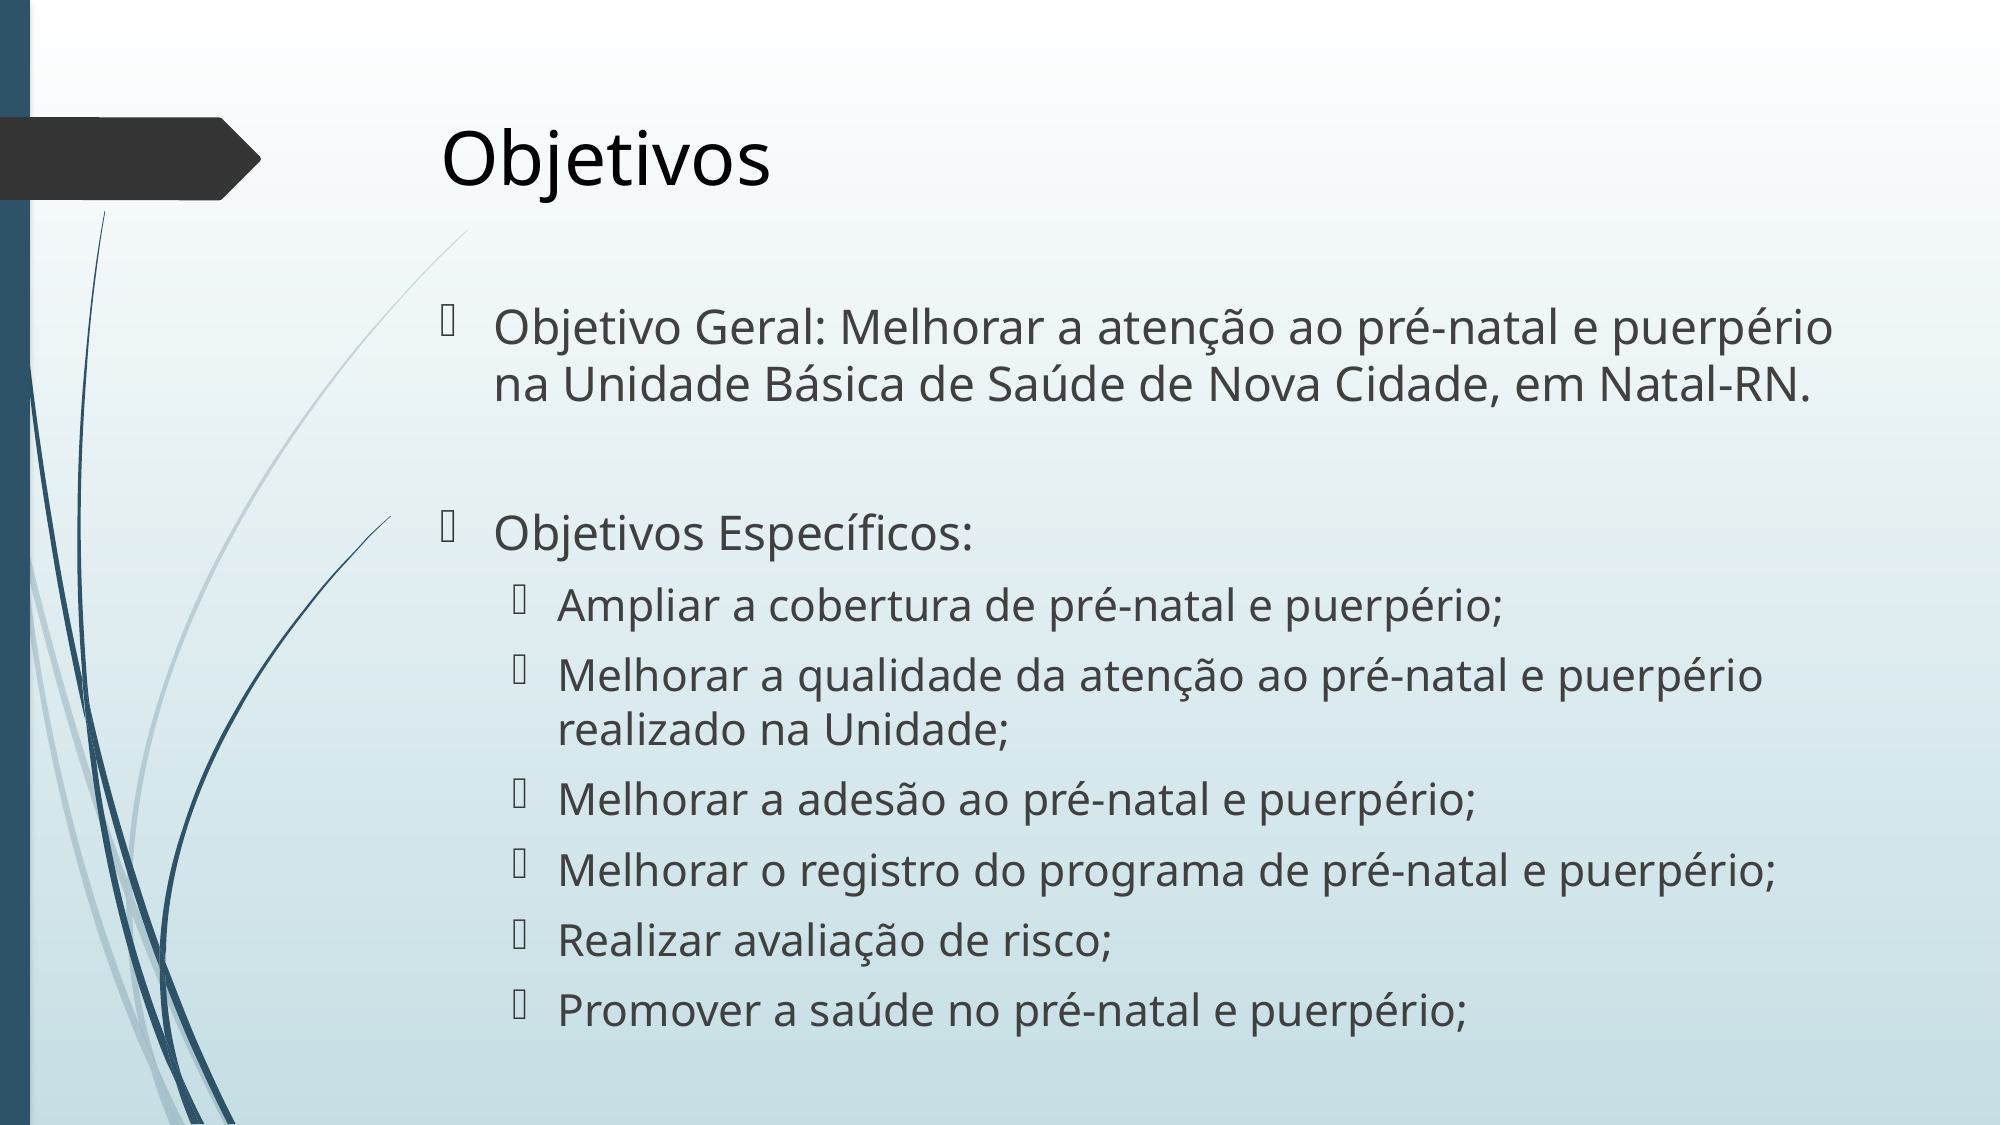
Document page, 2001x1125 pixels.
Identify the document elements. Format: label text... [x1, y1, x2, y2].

list Objetivo Geral: Melhorar a atenção ao pré-natal e puerpério na Unidade Básica de Saúde de Nova Cidade, em Natal-RN. Objetivos Específicos: Ampliar a cobertura de pré-natal e puerpério; Melhorar a qualidade da atenção ao pré-natal e puerpério realizado na Unidade; Melhorar a adesão ao pré-natal e puerpério; Melhorar o registro do programa de pré-natal e puerpério; Realizar avaliação de risco; Promover a saúde no pré-natal e puerpério; [424, 289, 1888, 1057]
title Objetivos [425, 102, 1888, 289]
